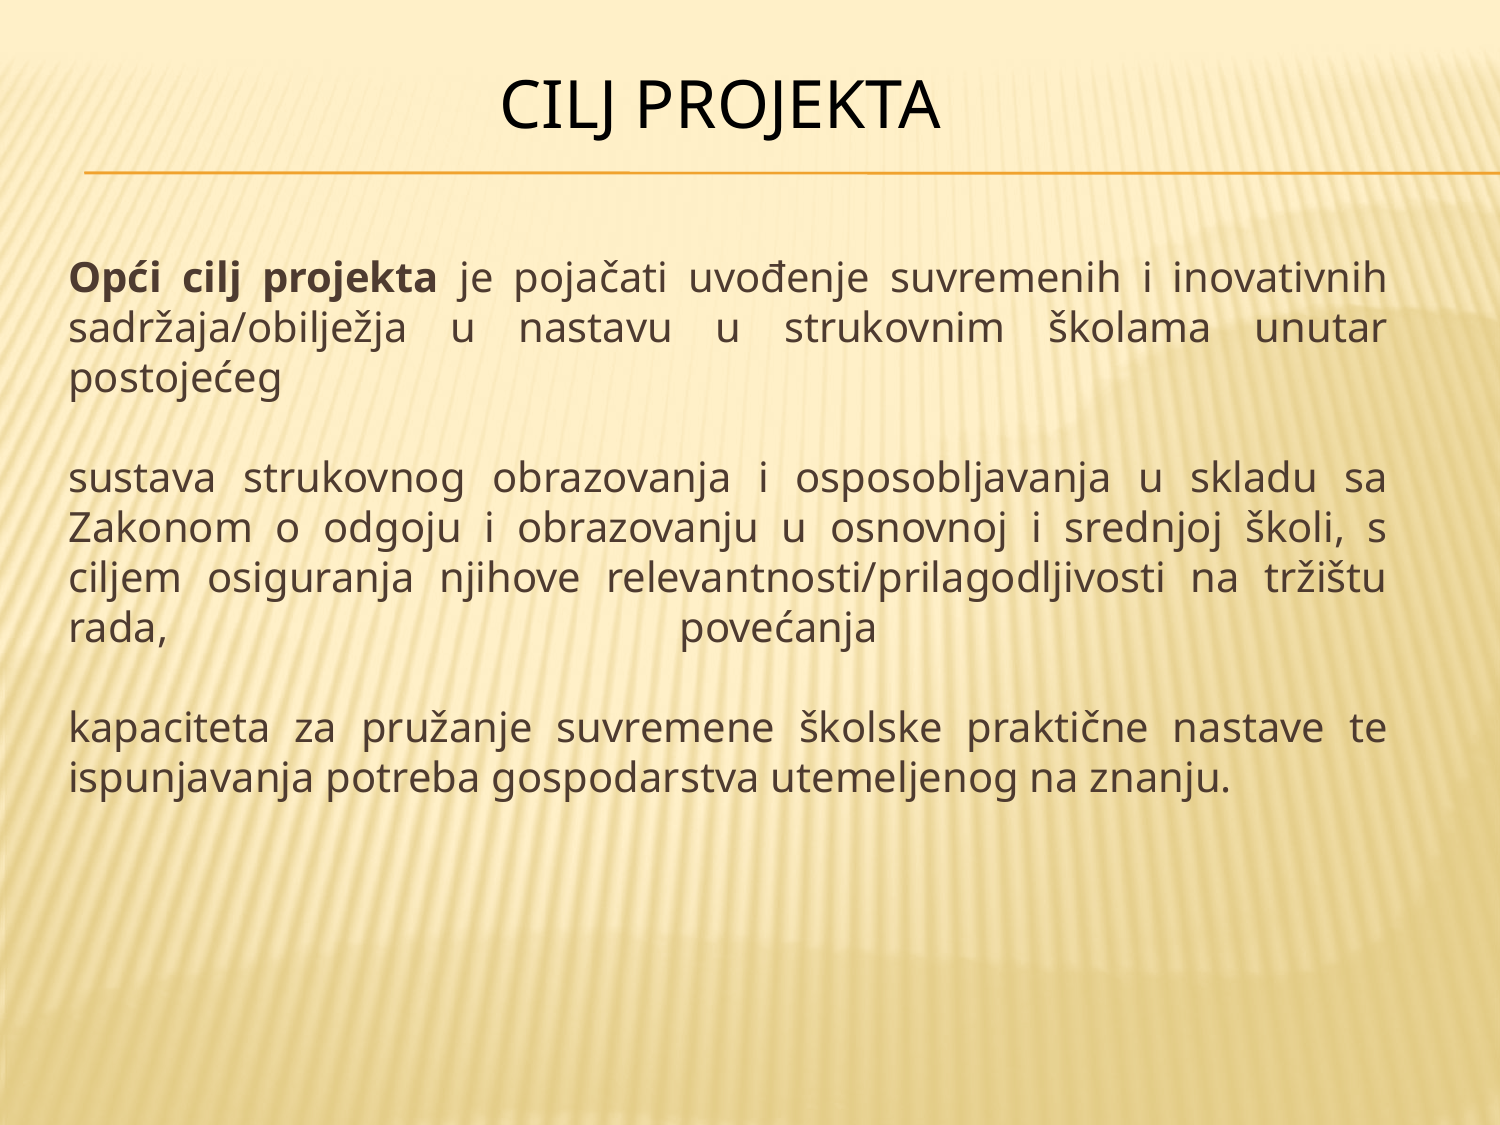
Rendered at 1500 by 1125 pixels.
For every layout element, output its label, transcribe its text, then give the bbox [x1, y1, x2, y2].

text_box CILJ PROJEKTA [348, 54, 1093, 150]
list Opći cilj projekta je pojačati uvođenje suvremenih i inovativnih sadržaja/obilježja u nastavu u strukovnim školama unutar postojećeg sustava strukovnog obrazovanja i osposobljavanja u skladu sa Zakonom o odgoju i obrazovanju u osnovnoj i srednjoj školi, s ciljem osiguranja njihove relevantnosti/prilagodljivosti na tržištu rada, povećanja kapaciteta za pružanje suvremene školske praktične nastave te ispunjavanja potreba gospodarstva utemeljenog na znanju. [52, 184, 1404, 1065]
